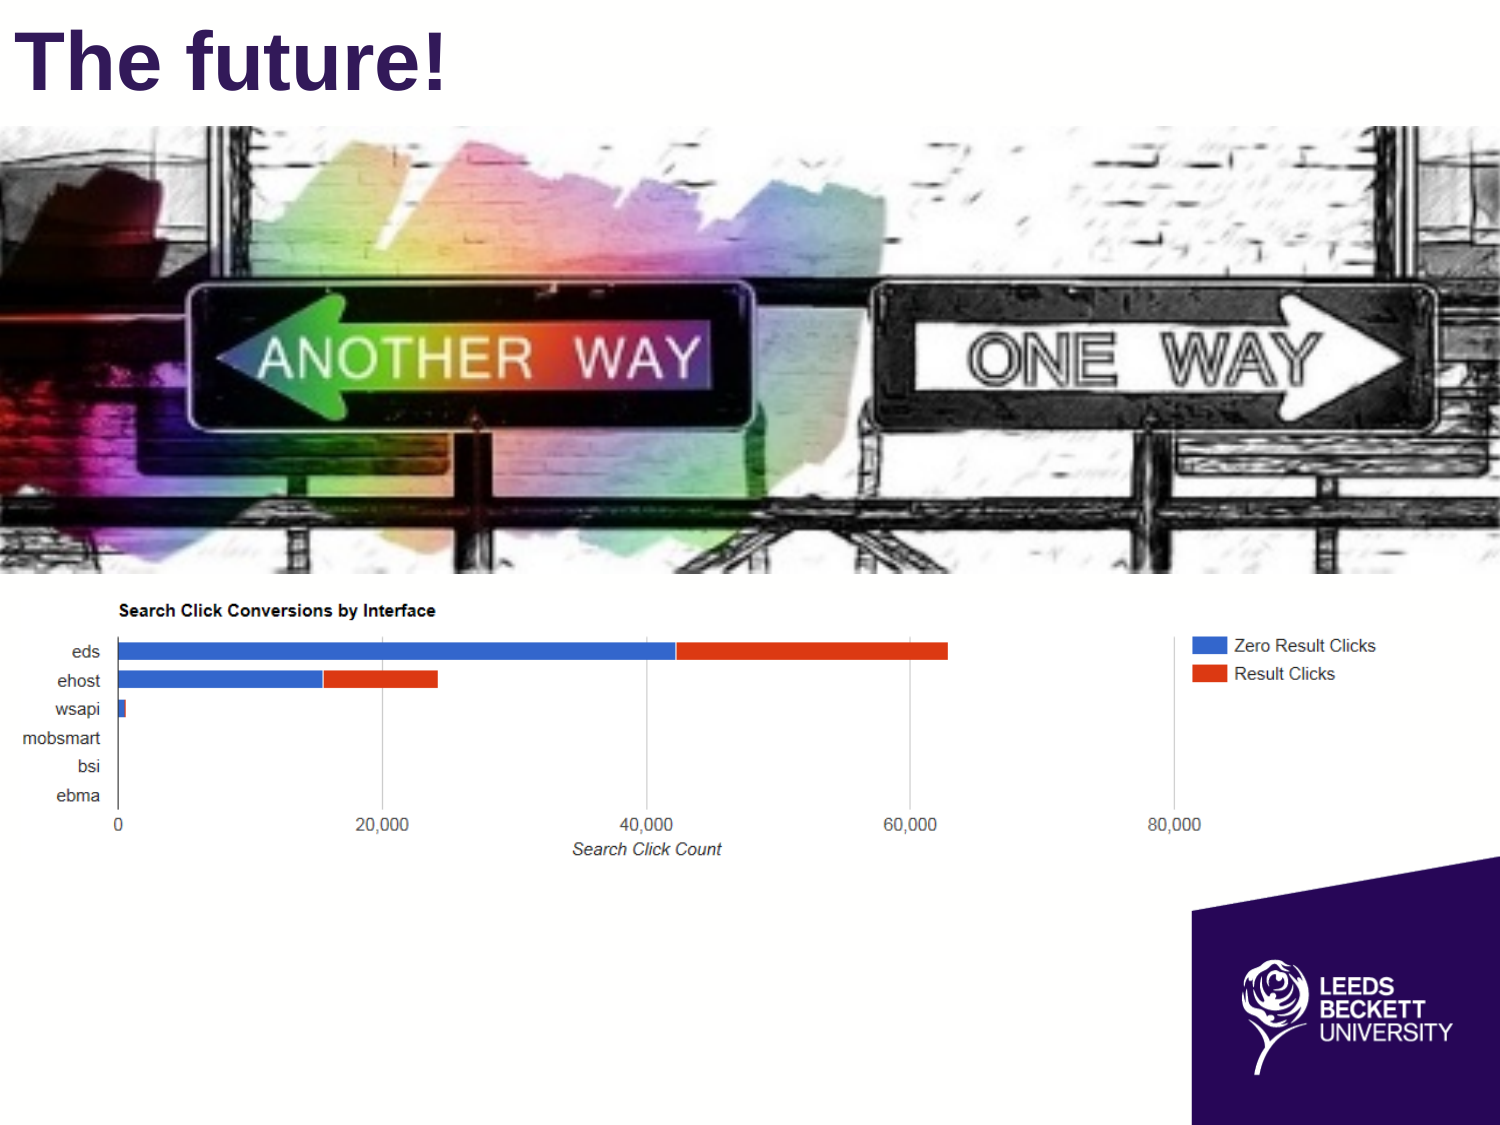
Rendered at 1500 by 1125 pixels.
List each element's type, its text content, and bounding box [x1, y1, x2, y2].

picture [0, 0, 1500, 1125]
title The future! [0, 0, 472, 102]
